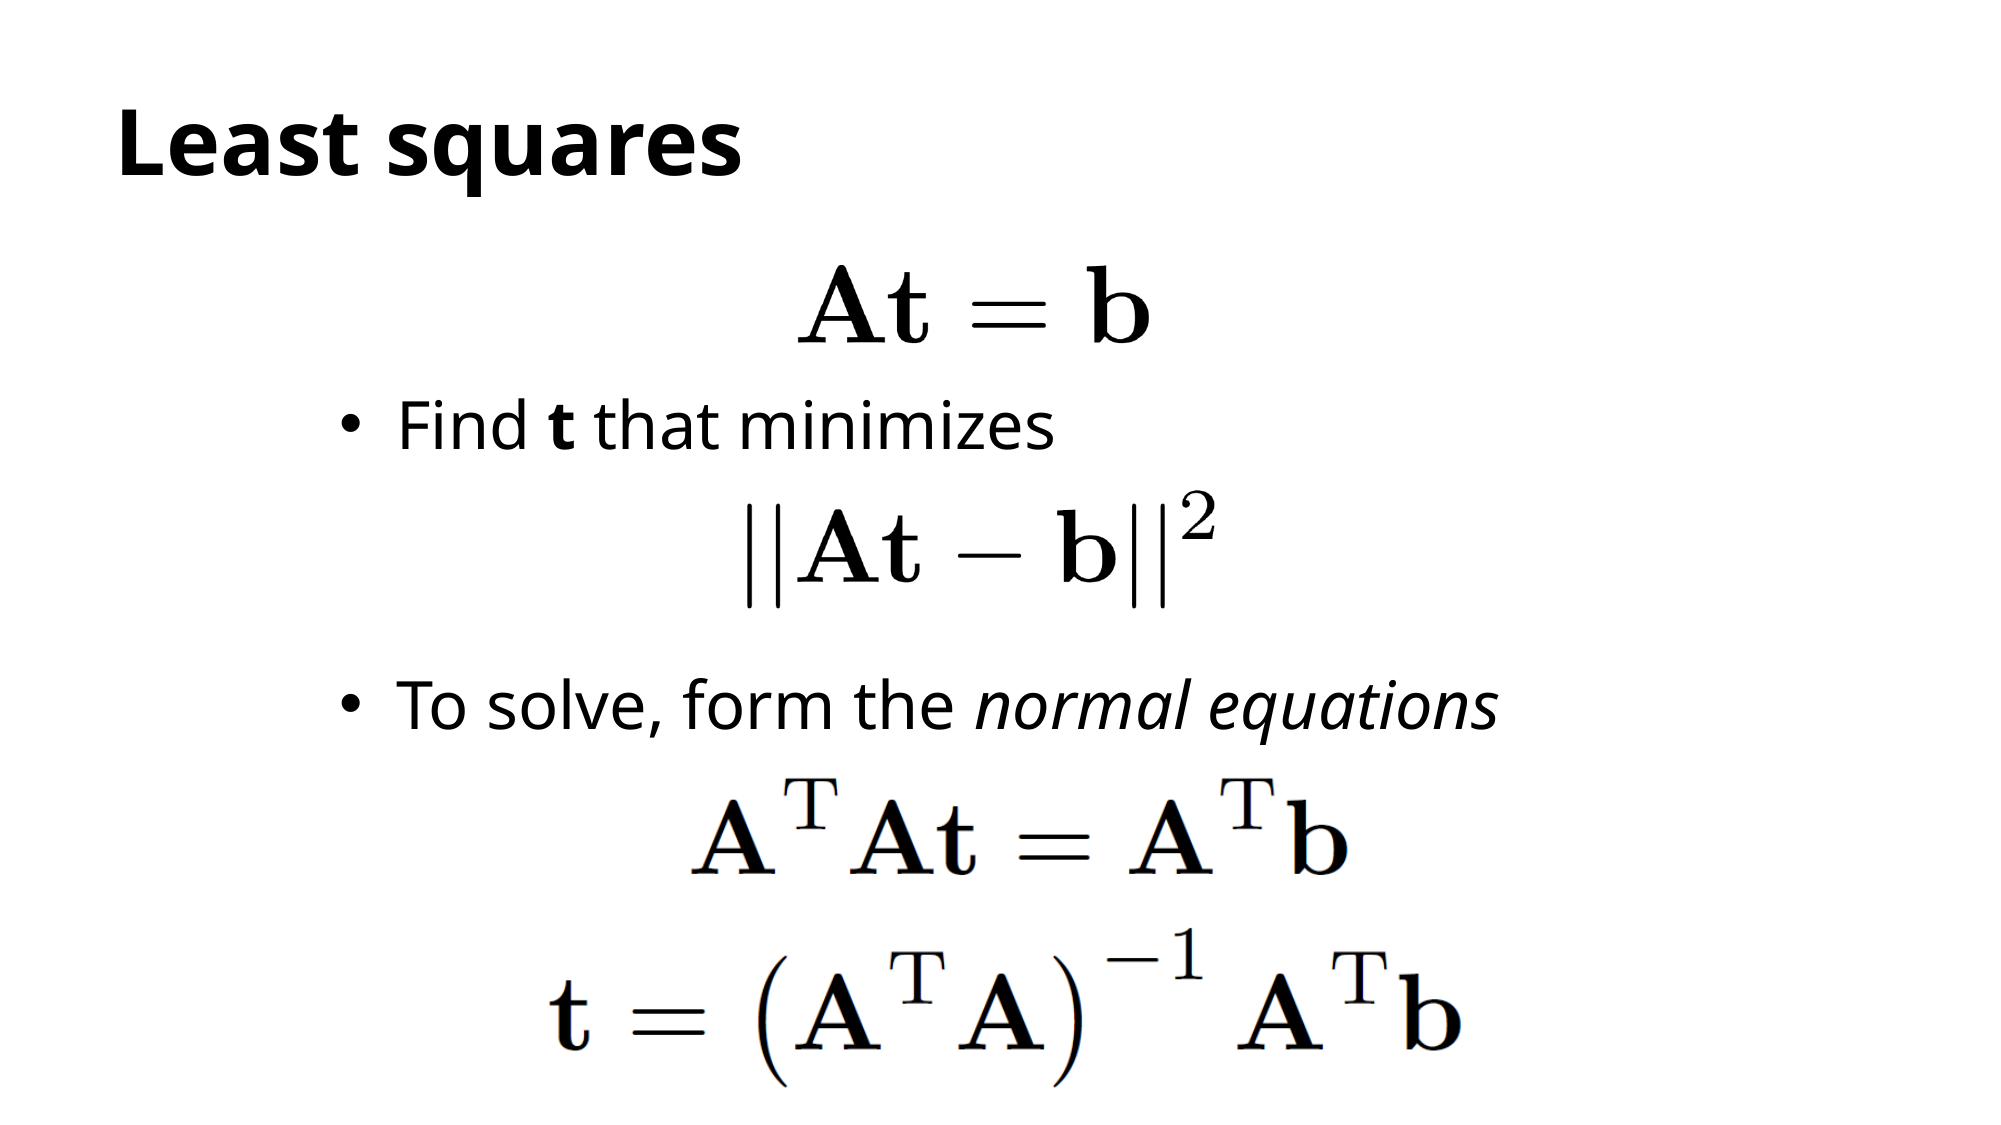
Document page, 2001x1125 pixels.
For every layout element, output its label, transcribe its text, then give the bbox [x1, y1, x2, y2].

picture [543, 918, 1463, 1095]
picture [795, 247, 1155, 351]
picture [737, 474, 1226, 618]
list Find t that minimizes To solve, form the normal equations [324, 375, 1675, 943]
picture [684, 766, 1356, 888]
title Least squares [99, 45, 1900, 233]
